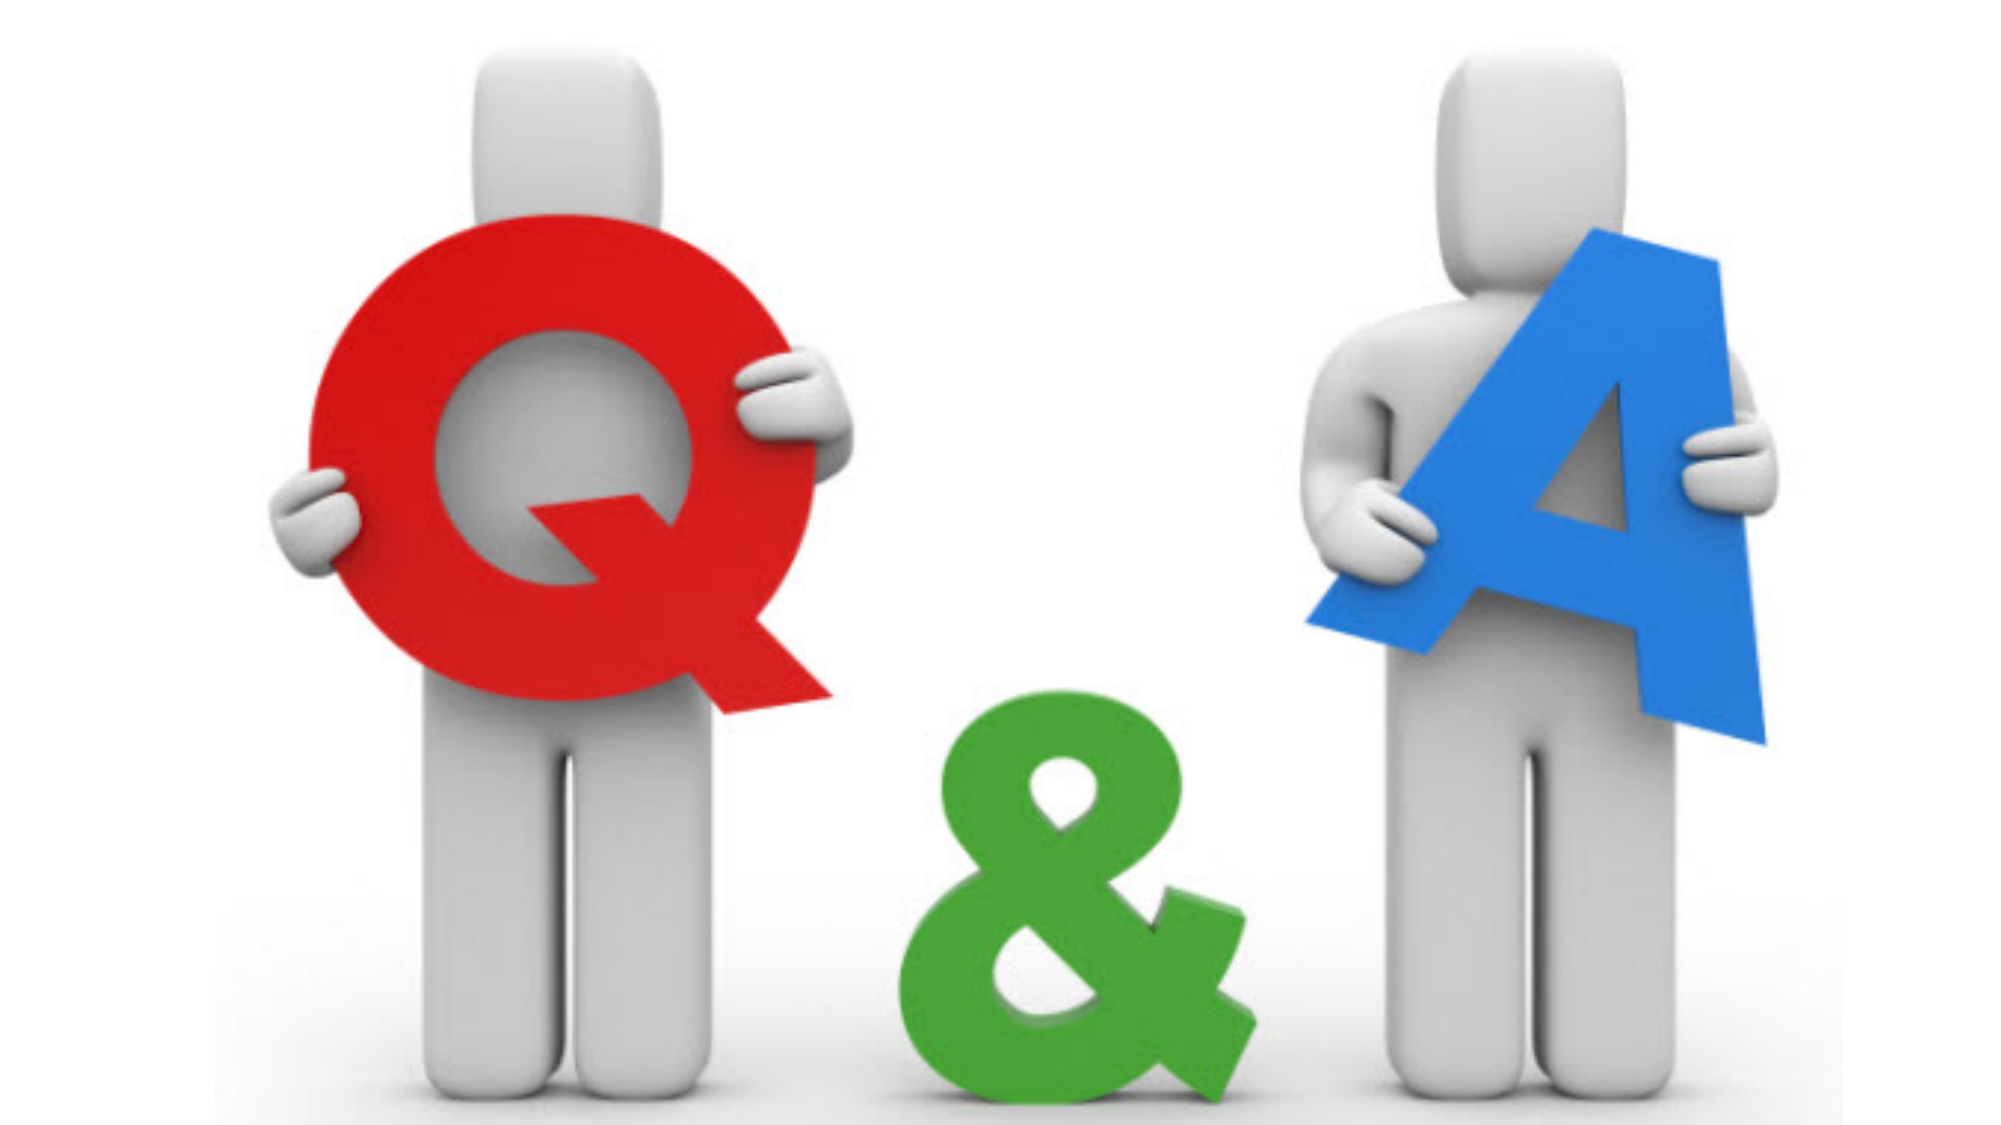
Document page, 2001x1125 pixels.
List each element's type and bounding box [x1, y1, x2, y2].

list [215, 0, 1843, 1125]
